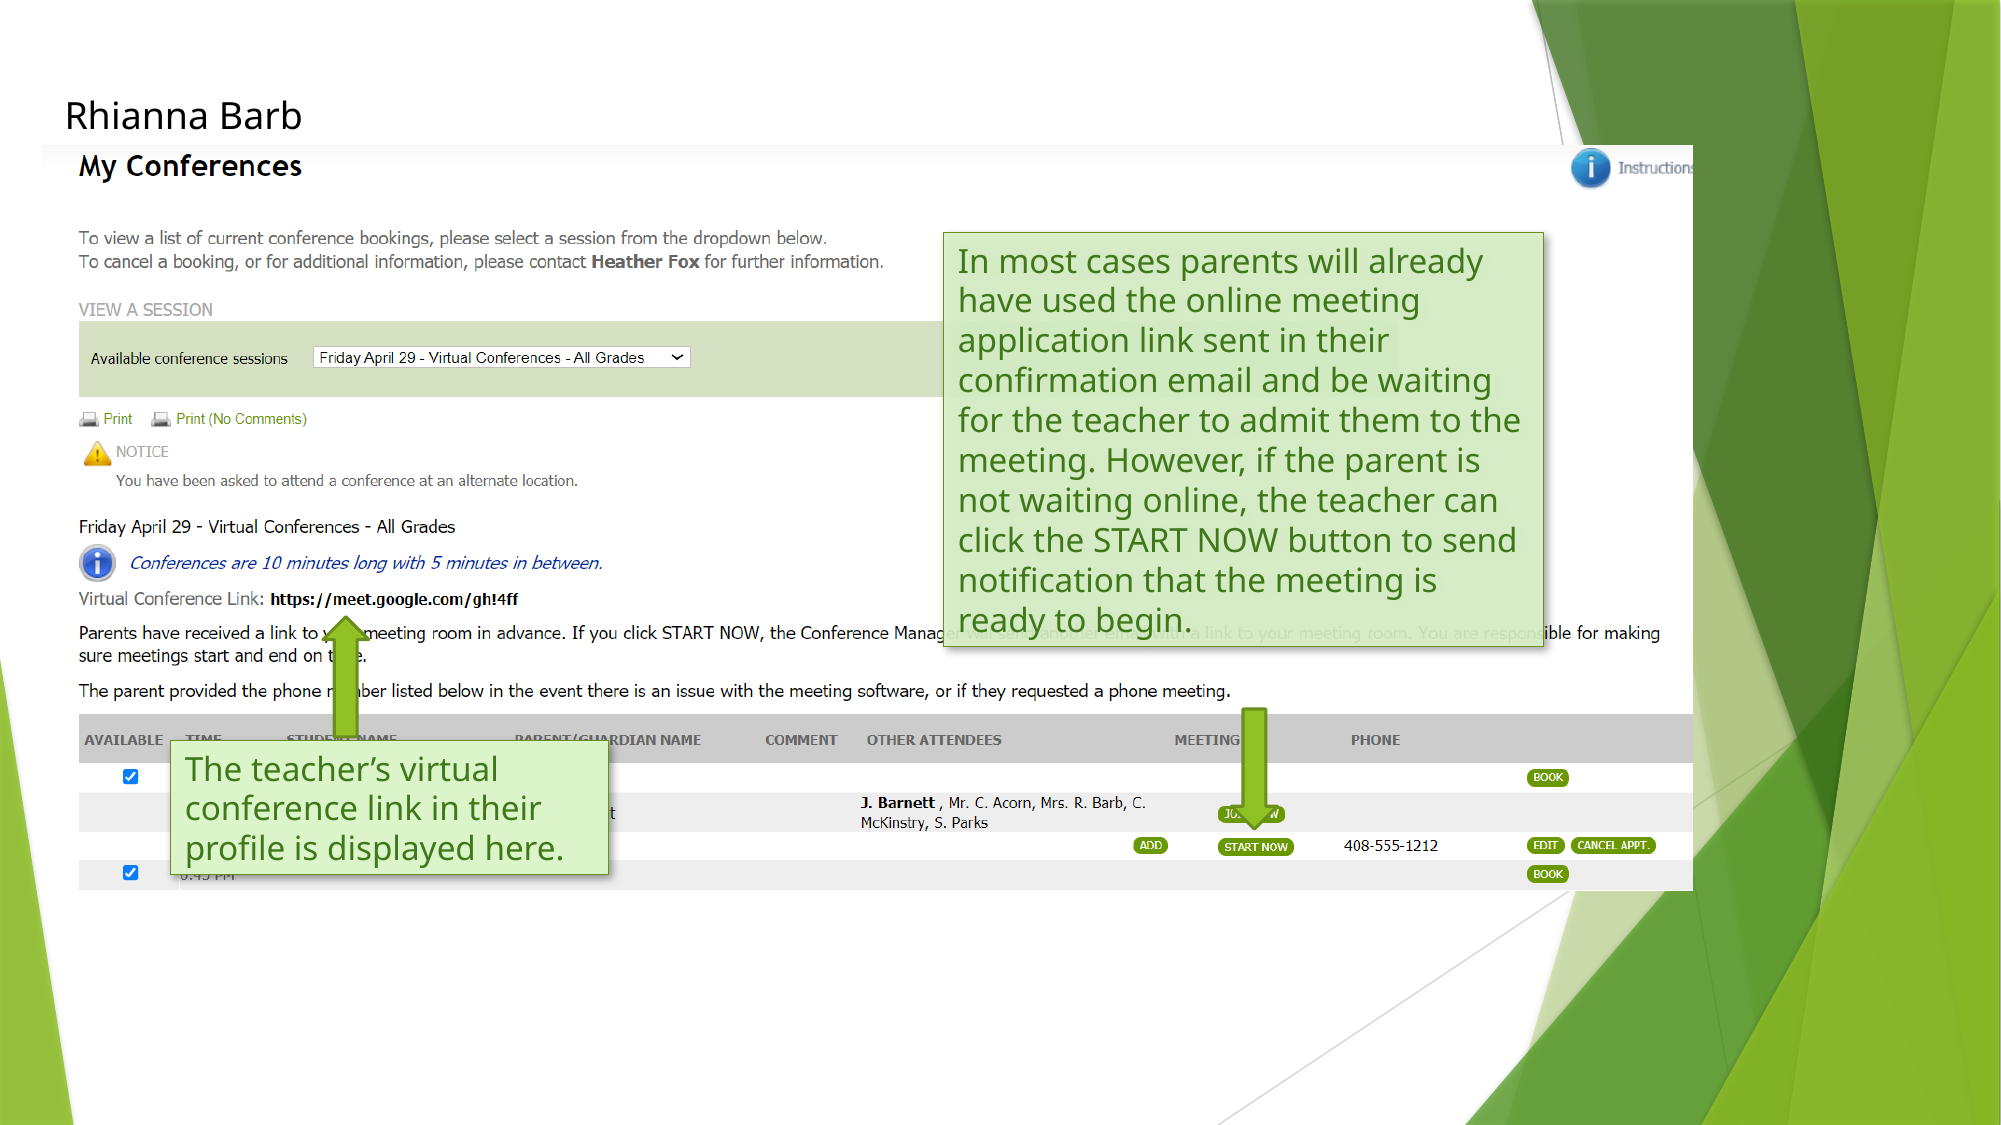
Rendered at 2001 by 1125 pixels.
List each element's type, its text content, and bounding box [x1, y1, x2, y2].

picture [42, 145, 1693, 892]
text_box Rhianna Barb [49, 85, 318, 145]
